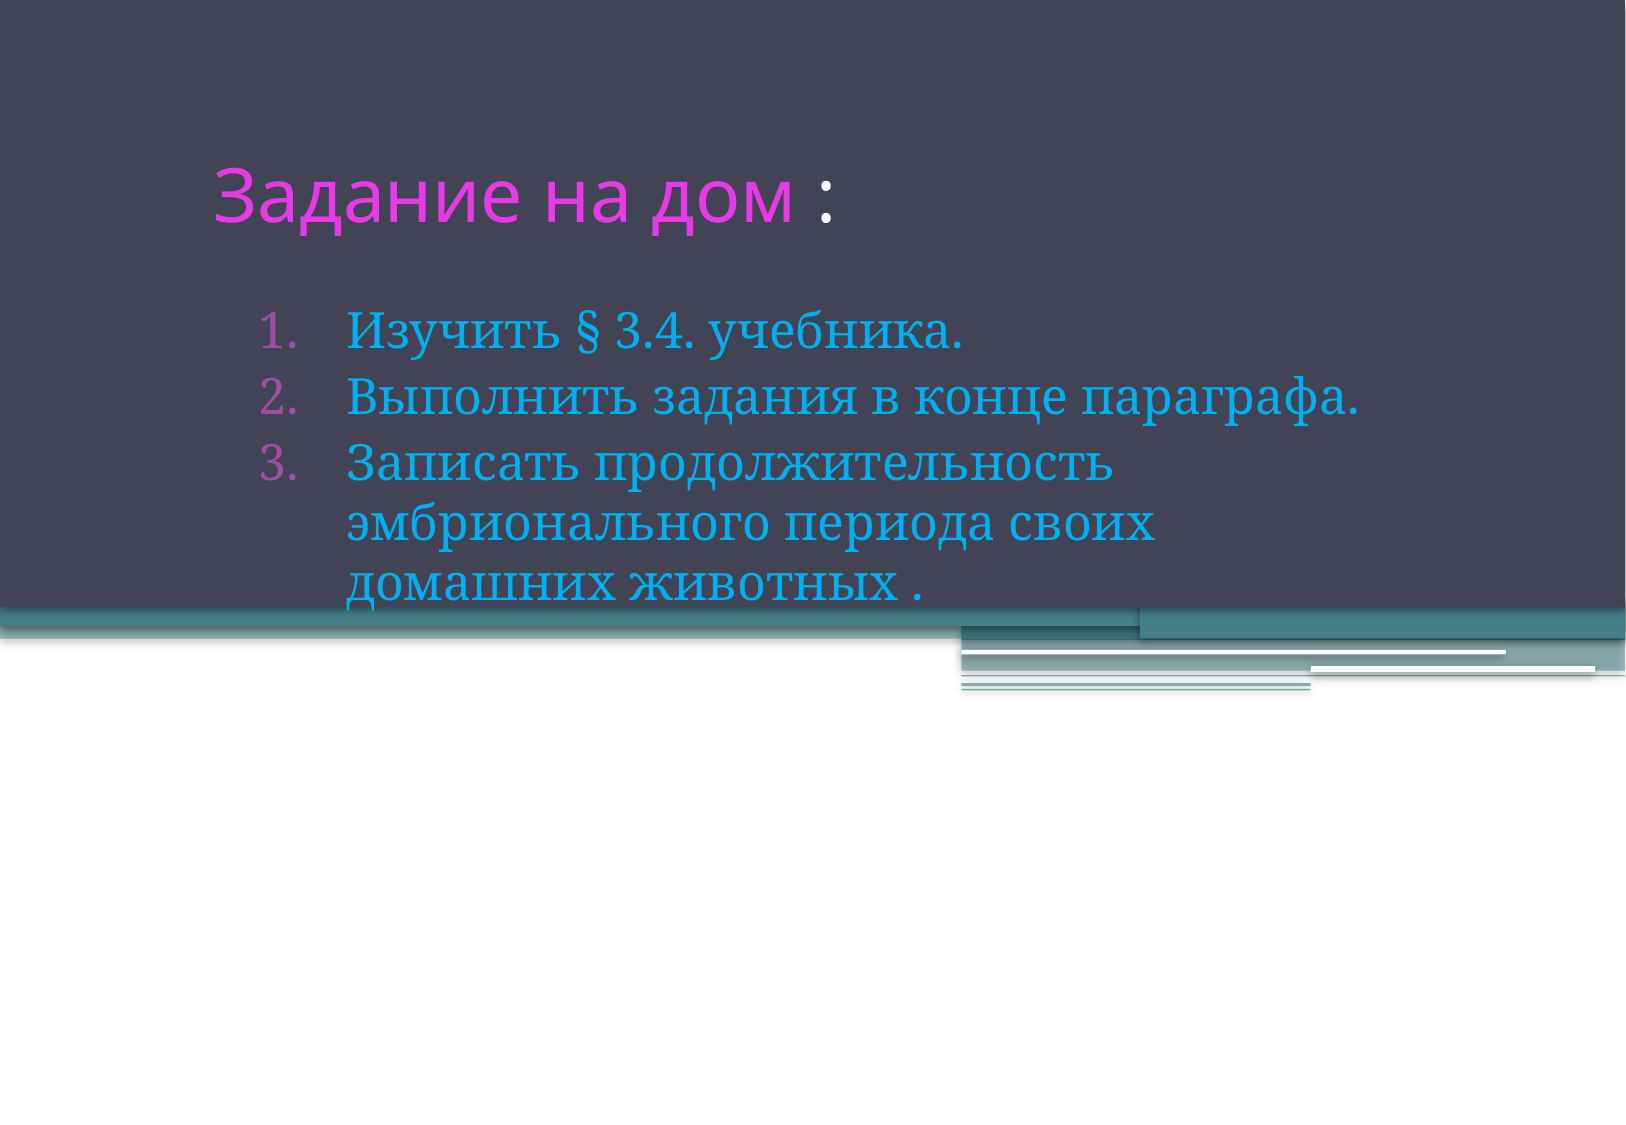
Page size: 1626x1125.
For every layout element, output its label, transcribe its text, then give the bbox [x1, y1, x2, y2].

subtitle Изучить § 3.4. учебника. Выполнить задания в конце параграфа. Записать продолжительность эмбрионального периода своих домашних животных . [243, 290, 1427, 925]
title Задание на дом : [198, 90, 1453, 246]
